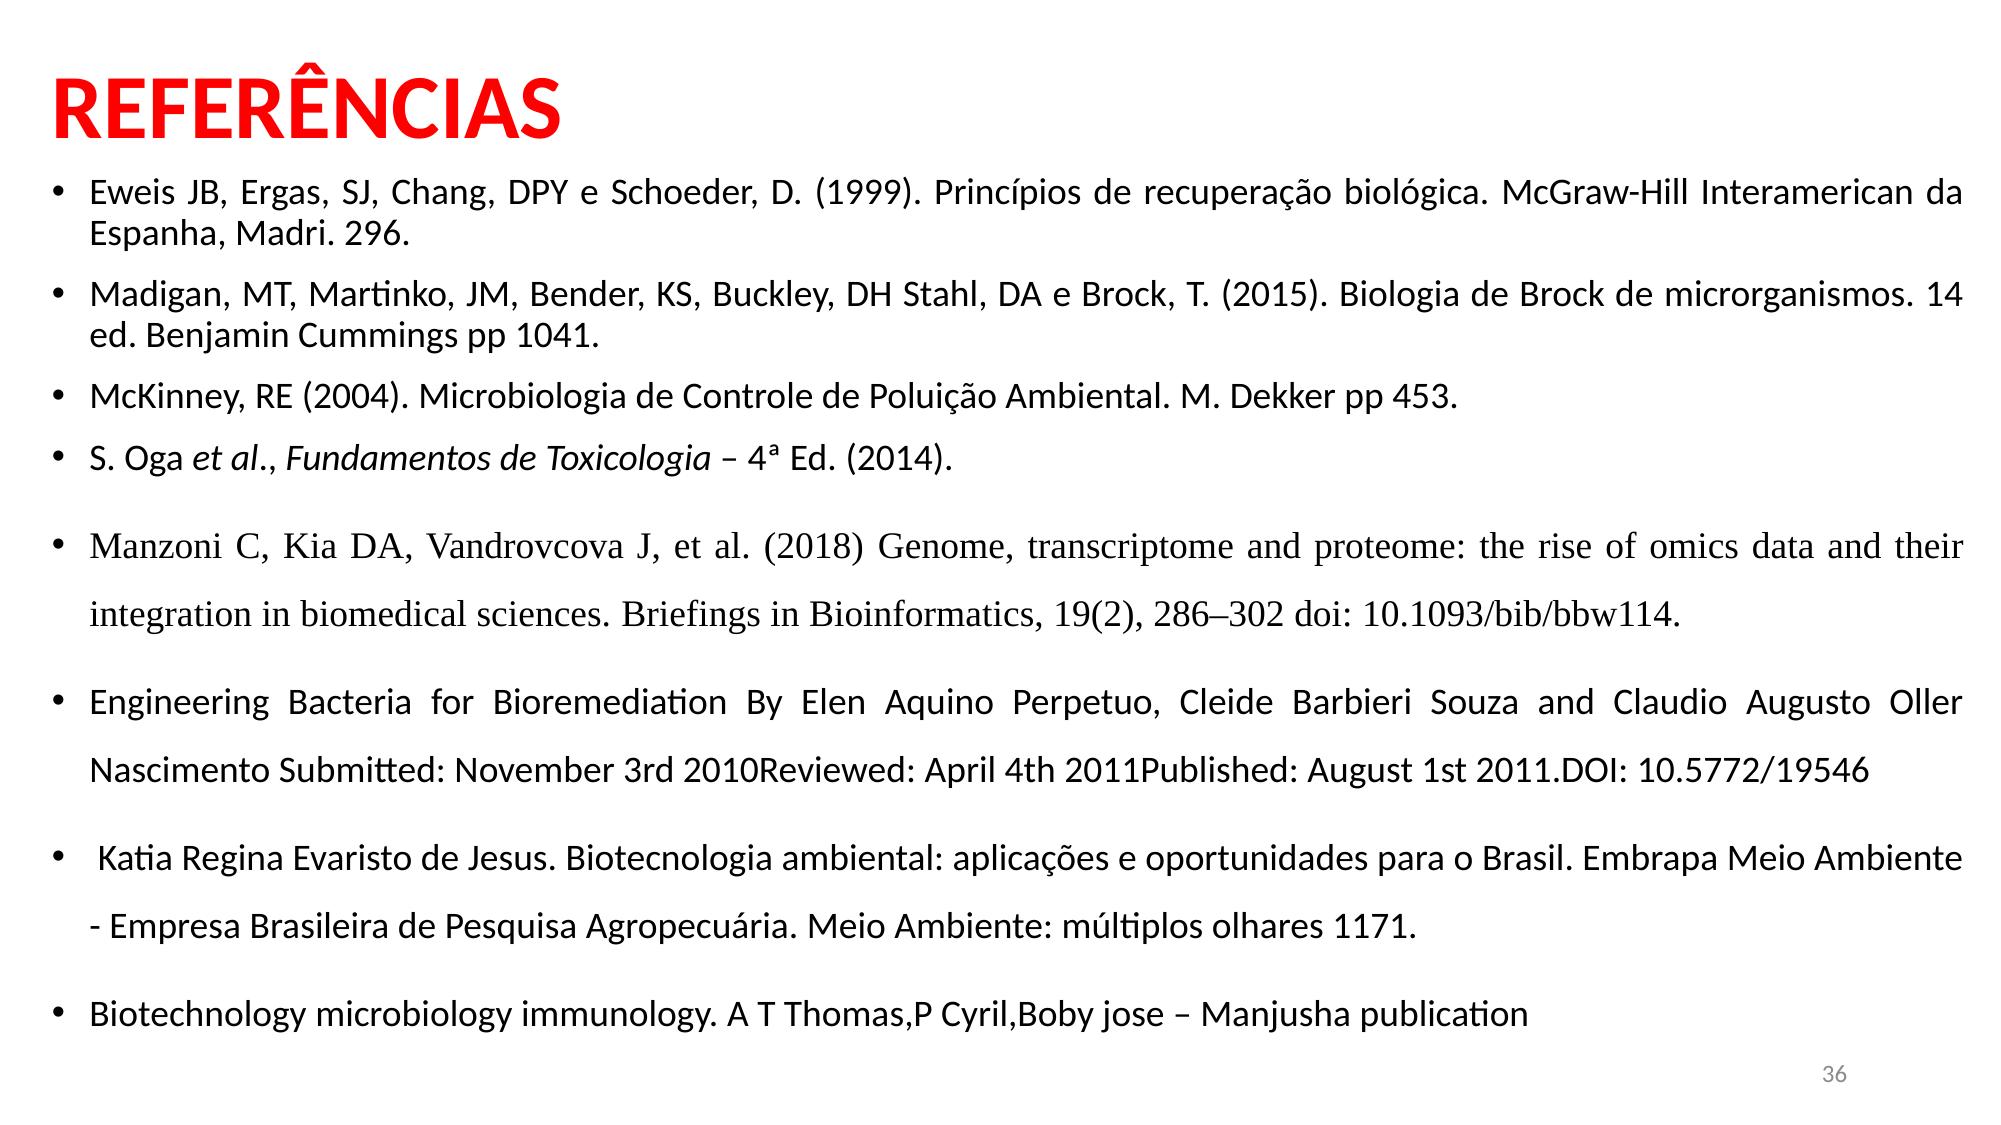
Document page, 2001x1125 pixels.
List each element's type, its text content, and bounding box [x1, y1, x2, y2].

title REFERÊNCIAS [36, 0, 1762, 165]
list Eweis JB, Ergas, SJ, Chang, DPY e Schoeder, D. (1999). Princípios de recuperação biológica. McGraw-Hill Interamerican da Espanha, Madri. 296. Madigan, MT, Martinko, JM, Bender, KS, Buckley, DH Stahl, DA e Brock, T. (2015). Biologia de Brock de microrganismos. 14 ed. Benjamin Cummings pp 1041. McKinney, RE (2004). Microbiologia de Controle de Poluição Ambiental. M. Dekker pp 453. S. Oga et al., Fundamentos de Toxicologia – 4ª Ed. (2014). Manzoni C, Kia DA, Vandrovcova J, et al. (2018) Genome, transcriptome and proteome: the rise of omics data and their integration in biomedical sciences. Briefings in Bioinformatics, 19(2), 286–302 doi: 10.1093/bib/bbw114. Engineering Bacteria for Bioremediation By Elen Aquino Perpetuo, Cleide Barbieri Souza and Claudio Augusto Oller Nascimento Submitted: November 3rd 2010Reviewed: April 4th 2011Published: August 1st 2011.DOI: 10.5772/19546 Katia Regina Evaristo de Jesus. Biotecnologia ambiental: aplicações e oportunidades para o Brasil. Embrapa Meio Ambiente - Empresa Brasileira de Pesquisa Agropecuária. Meio Ambiente: múltiplos olhares 1171. Biotechnology microbiology immunology. A T Thomas,P Cyril,Boby jose – Manjusha publication [36, 165, 1981, 1103]
slide_number 36 [1412, 1042, 1863, 1103]
